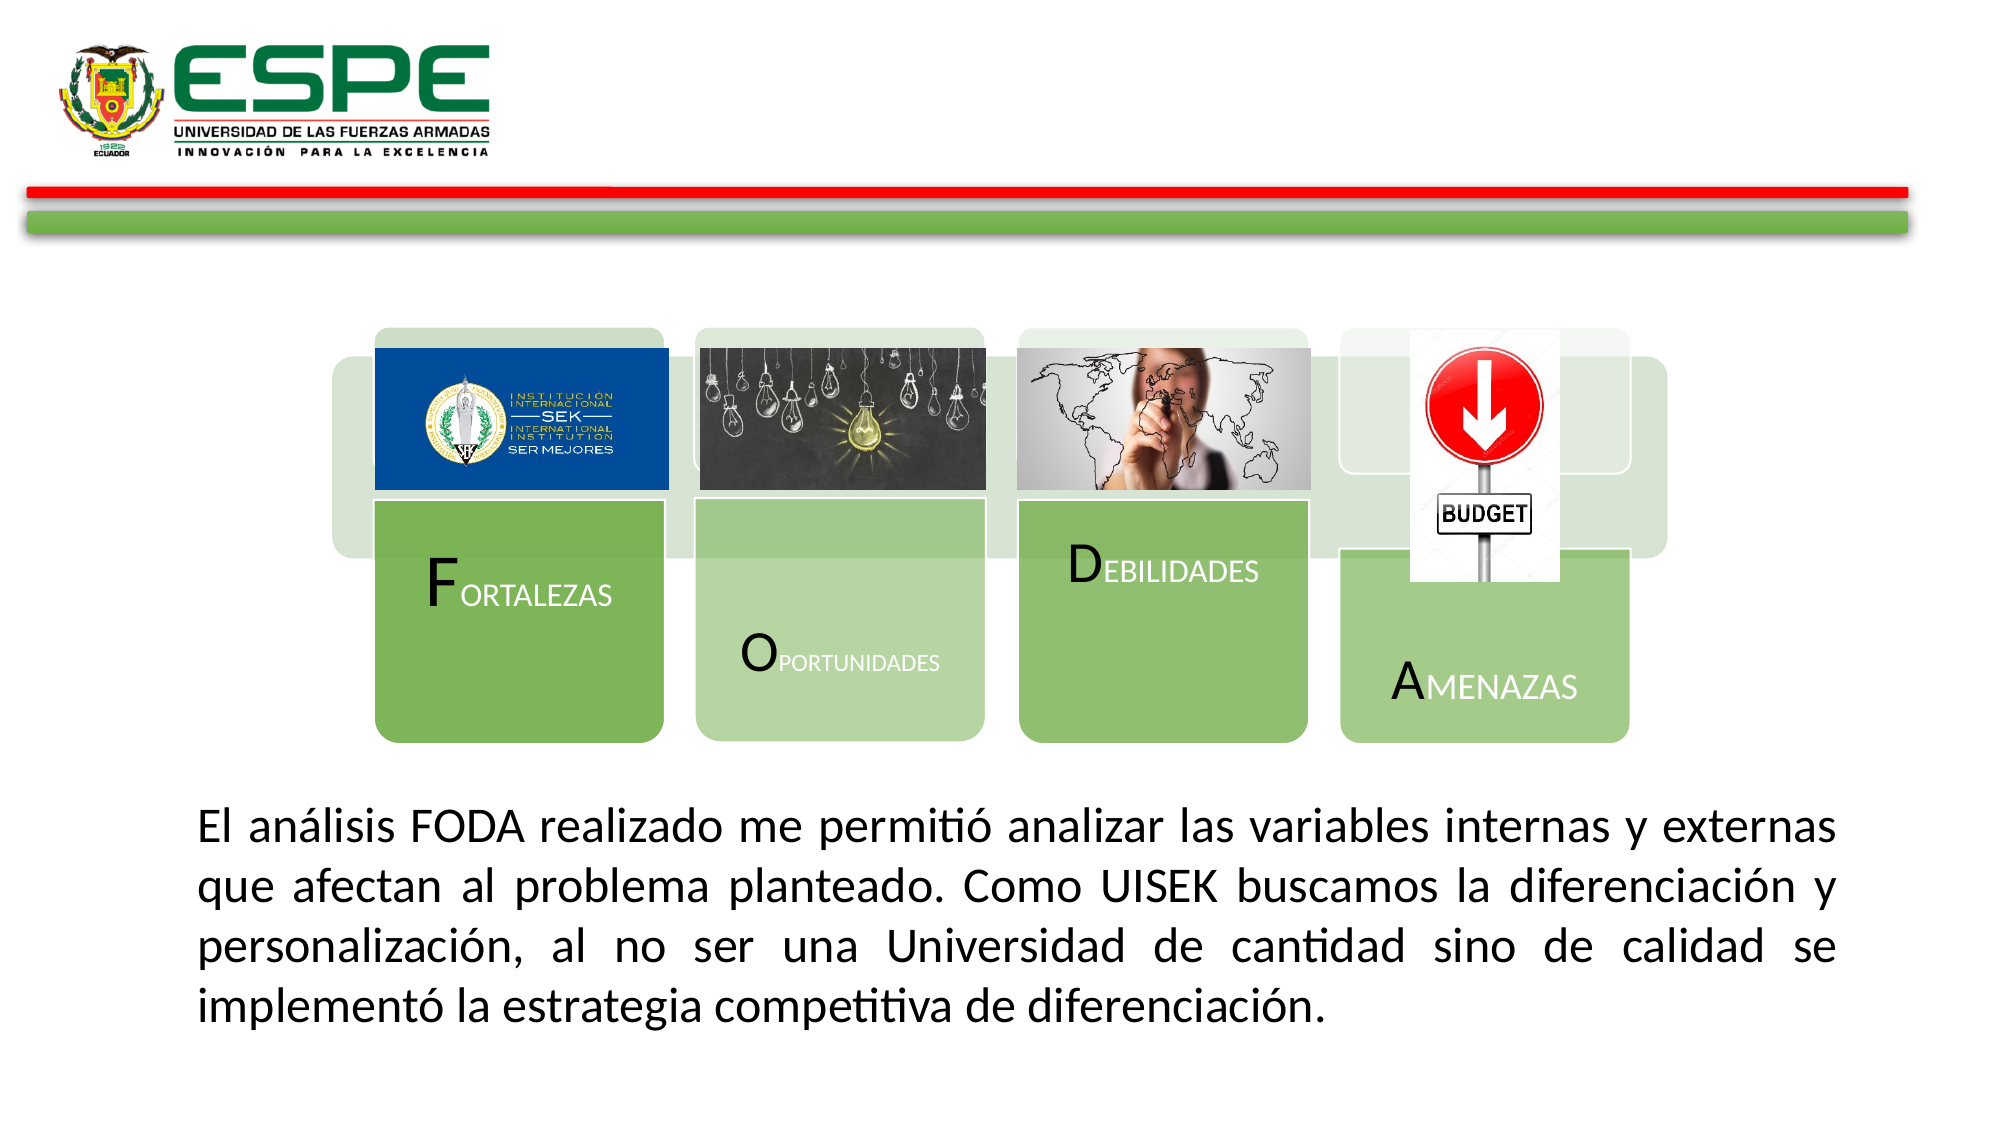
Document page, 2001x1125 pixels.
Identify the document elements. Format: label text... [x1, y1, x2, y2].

picture [1410, 330, 1560, 582]
picture [1017, 348, 1311, 490]
picture [700, 348, 986, 490]
text_box El análisis FODA realizado me permitió analizar las variables internas y externas que afectan al problema planteado. Como UISEK buscamos la diferenciación y personalización, al no ser una Universidad de cantidad sino de calidad se implementó la estrategia competitiva de diferenciación. [182, 785, 1854, 1041]
picture [53, 34, 504, 170]
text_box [333, 299, 1667, 745]
text_box [26, 186, 1909, 199]
text_box [26, 210, 1909, 234]
picture [375, 348, 669, 490]
